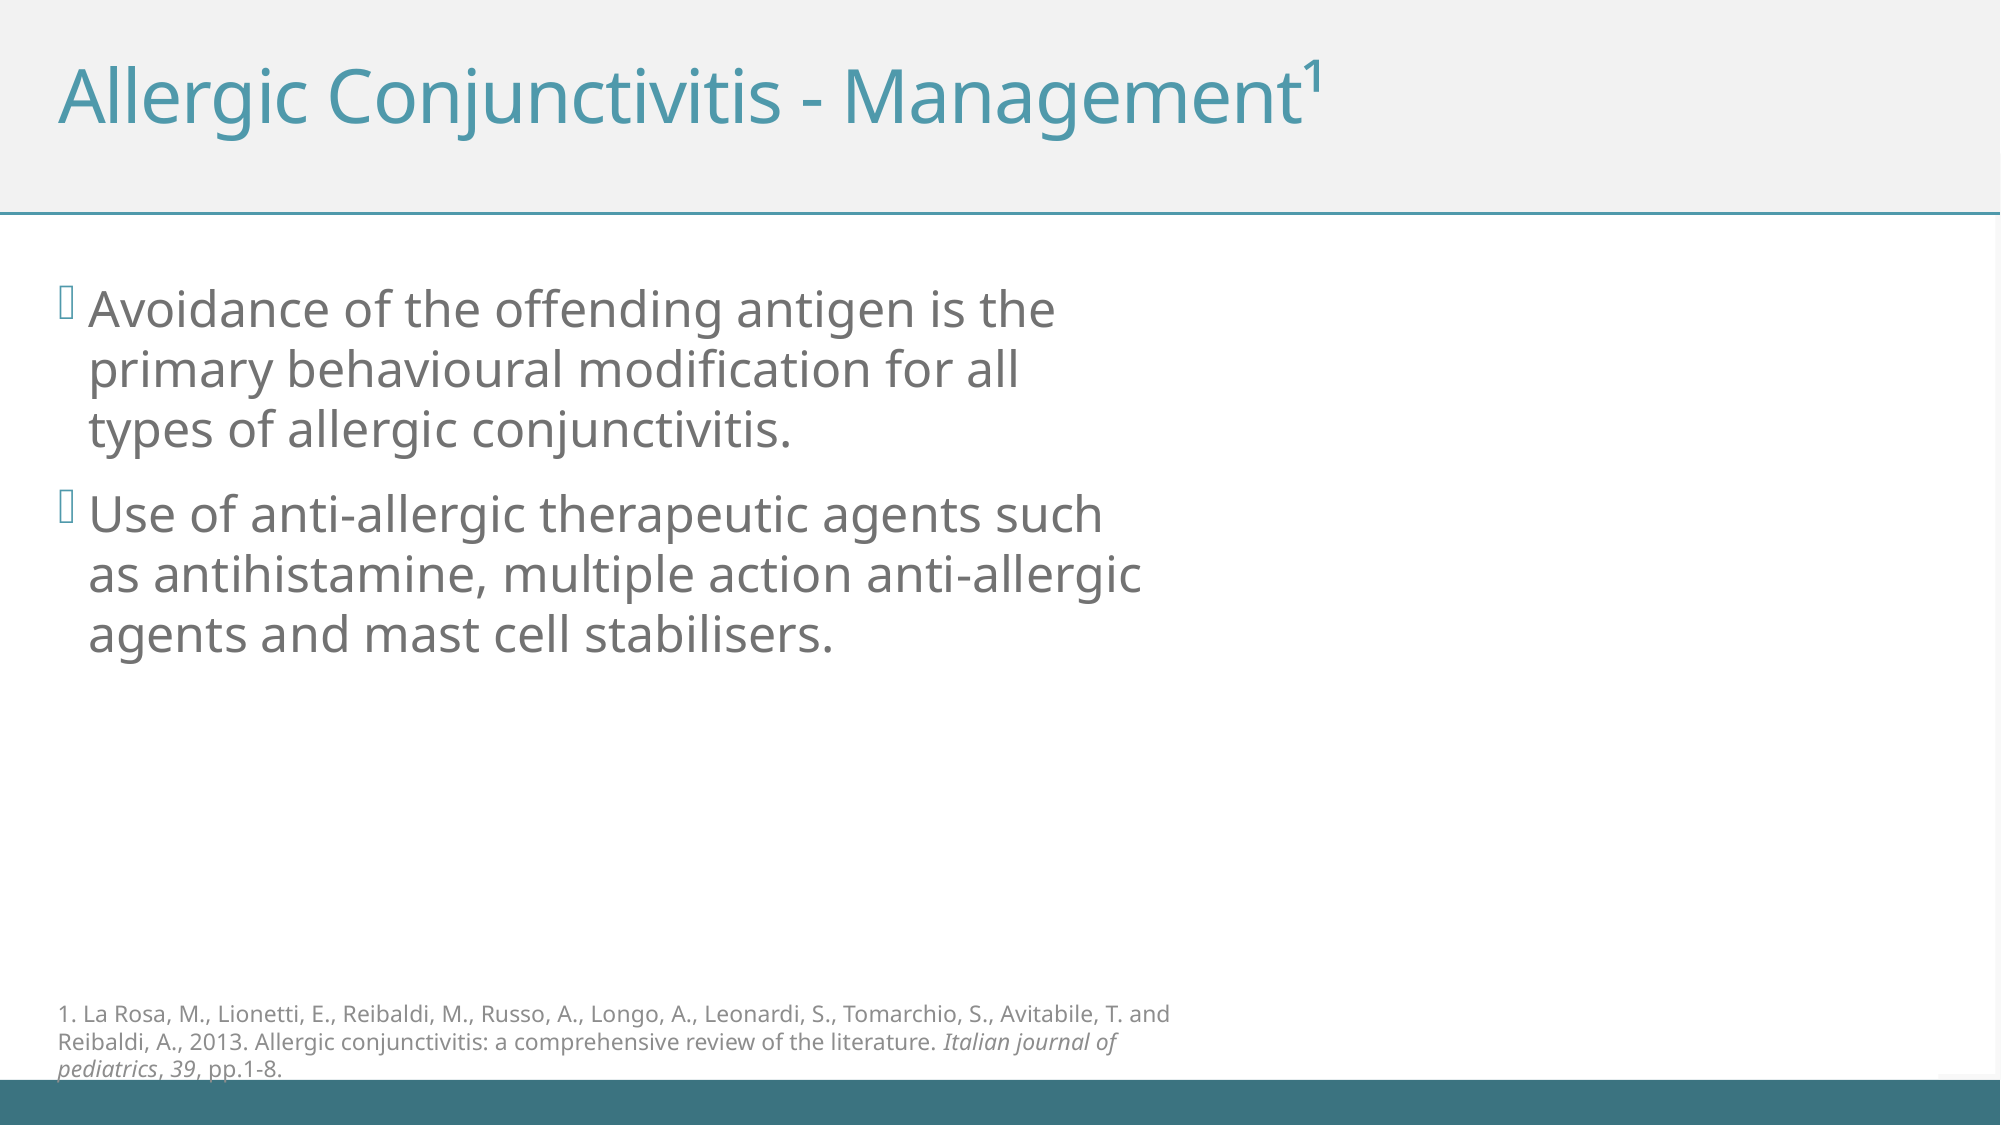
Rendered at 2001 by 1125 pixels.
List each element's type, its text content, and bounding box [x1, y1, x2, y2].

title Allergic Conjunctivitis - Management¹ [43, 50, 1562, 189]
list Avoidance of the offending antigen is the primary behavioural modification for all types of allergic conjunctivitis. Use of anti-allergic therapeutic agents such as antihistamine, multiple action anti-allergic agents and mast cell stabilisers. [43, 269, 1176, 982]
text_box 1. La Rosa, M., Lionetti, E., Reibaldi, M., Russo, A., Longo, A., Leonardi, S., Tomarchio, S., Avitabile, T. and Reibaldi, A., 2013. Allergic conjunctivitis: a comprehensive review of the literature. Italian journal of pediatrics, 39, pp.1-8. [42, 992, 1277, 1090]
